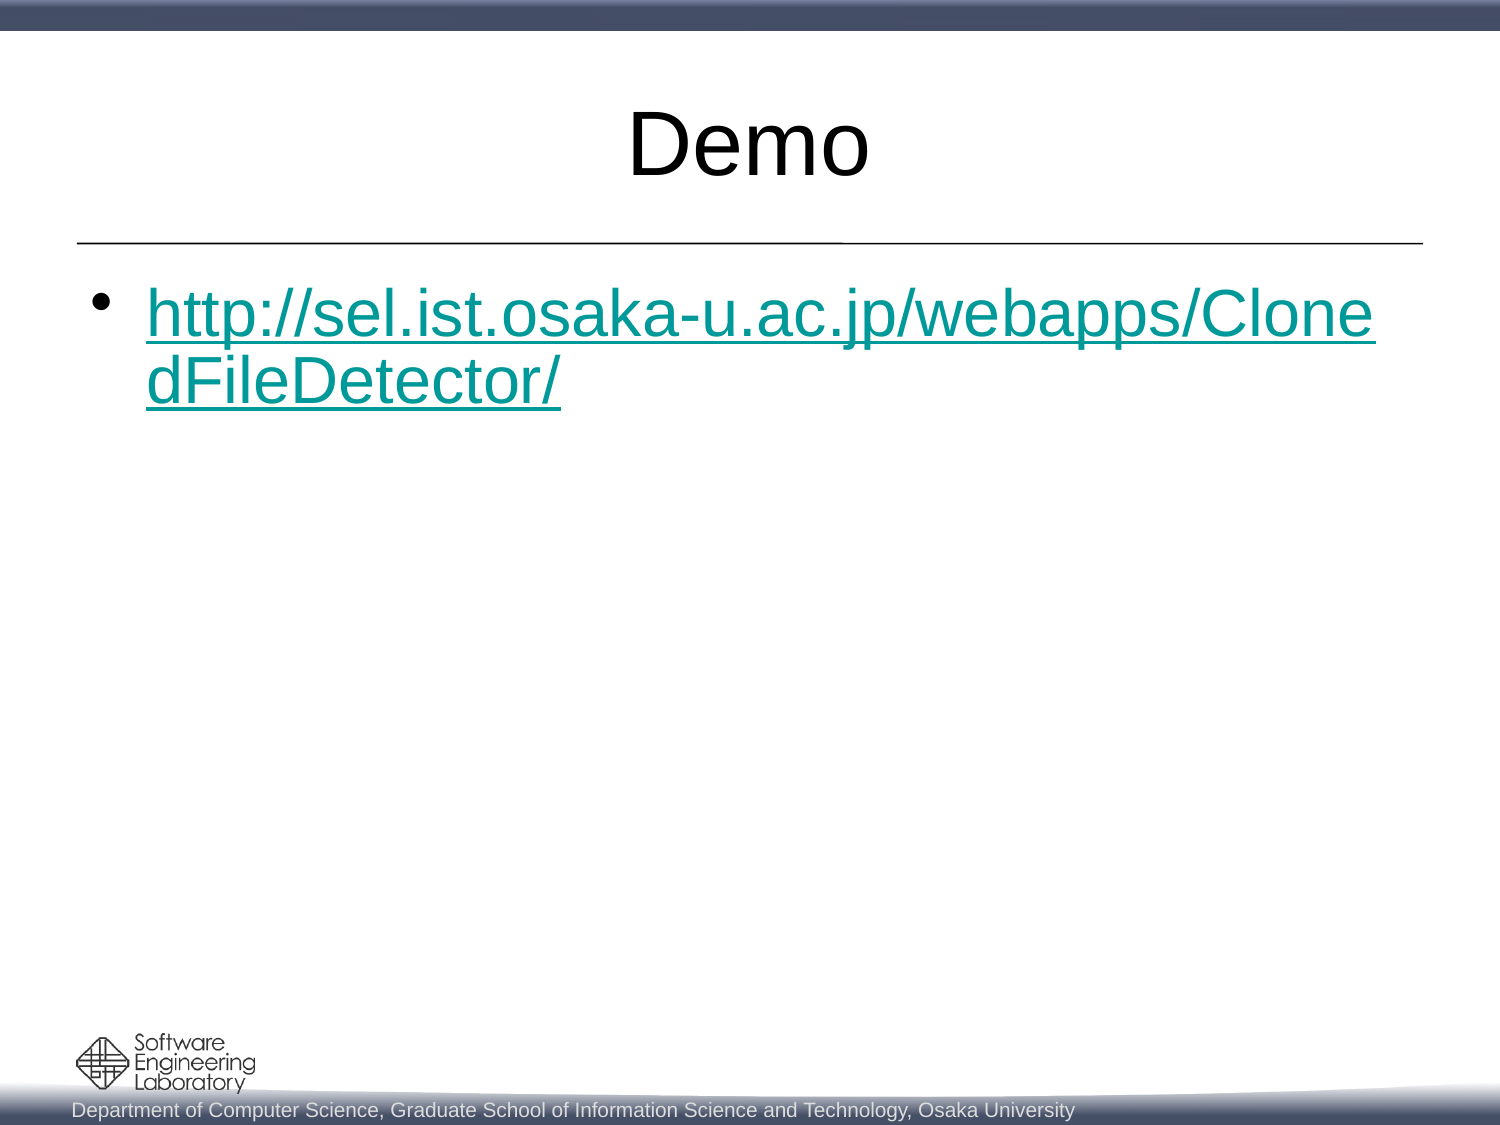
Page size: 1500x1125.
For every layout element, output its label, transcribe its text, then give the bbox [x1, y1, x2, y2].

picture [0, 0, 1500, 31]
list http://sel.ist.osaka-u.ac.jp/webapps/ClonedFileDetector/ [74, 262, 1426, 1006]
picture [0, 1033, 1500, 1125]
title Demo [74, 44, 1424, 233]
